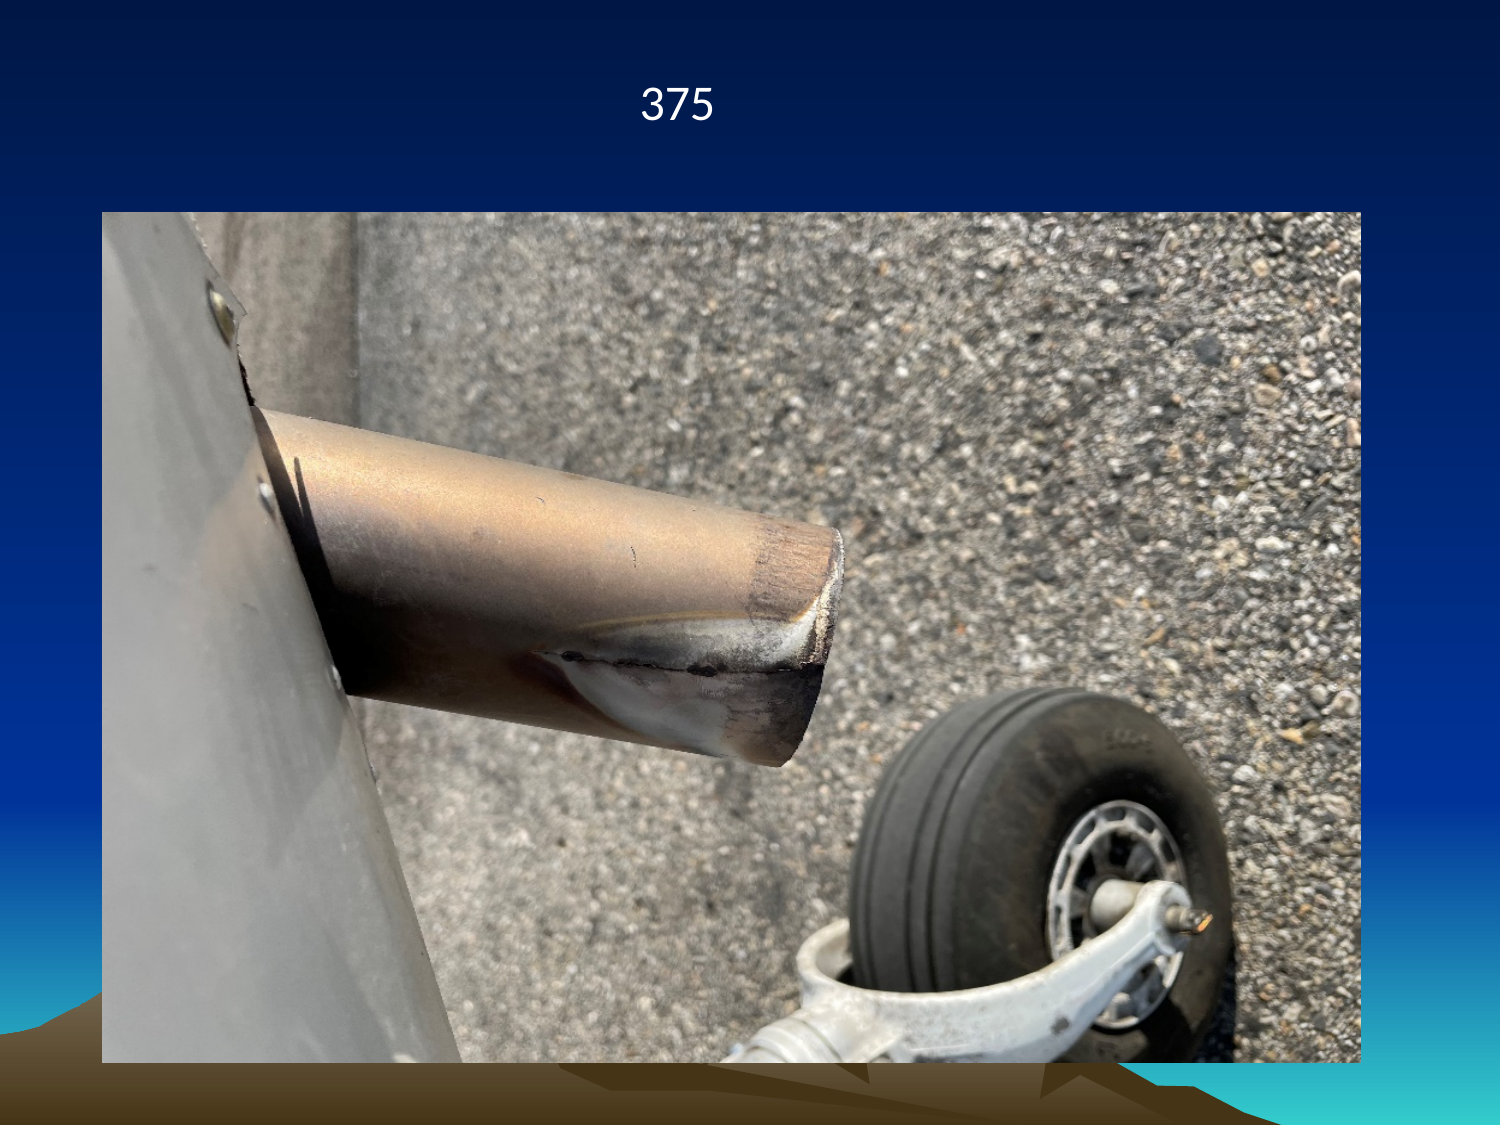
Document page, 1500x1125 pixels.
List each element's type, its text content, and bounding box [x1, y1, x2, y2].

text_box 375 [624, 62, 915, 138]
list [102, 212, 1361, 1063]
